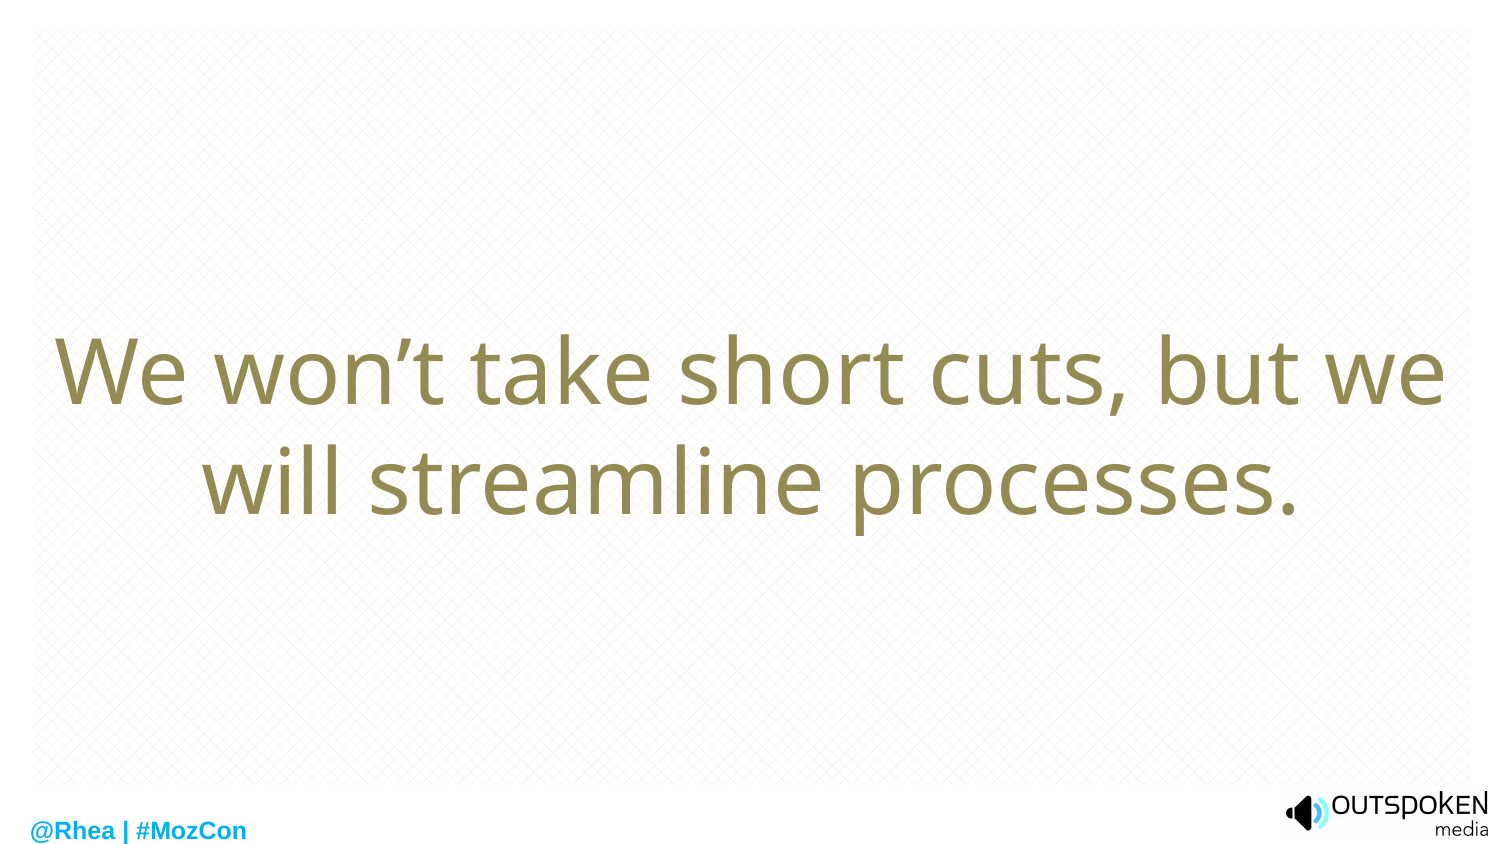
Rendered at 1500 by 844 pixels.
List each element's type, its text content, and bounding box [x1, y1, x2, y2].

title We won’t take short cuts, but we will streamline processes. [32, 29, 1471, 783]
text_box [0, 784, 1500, 844]
